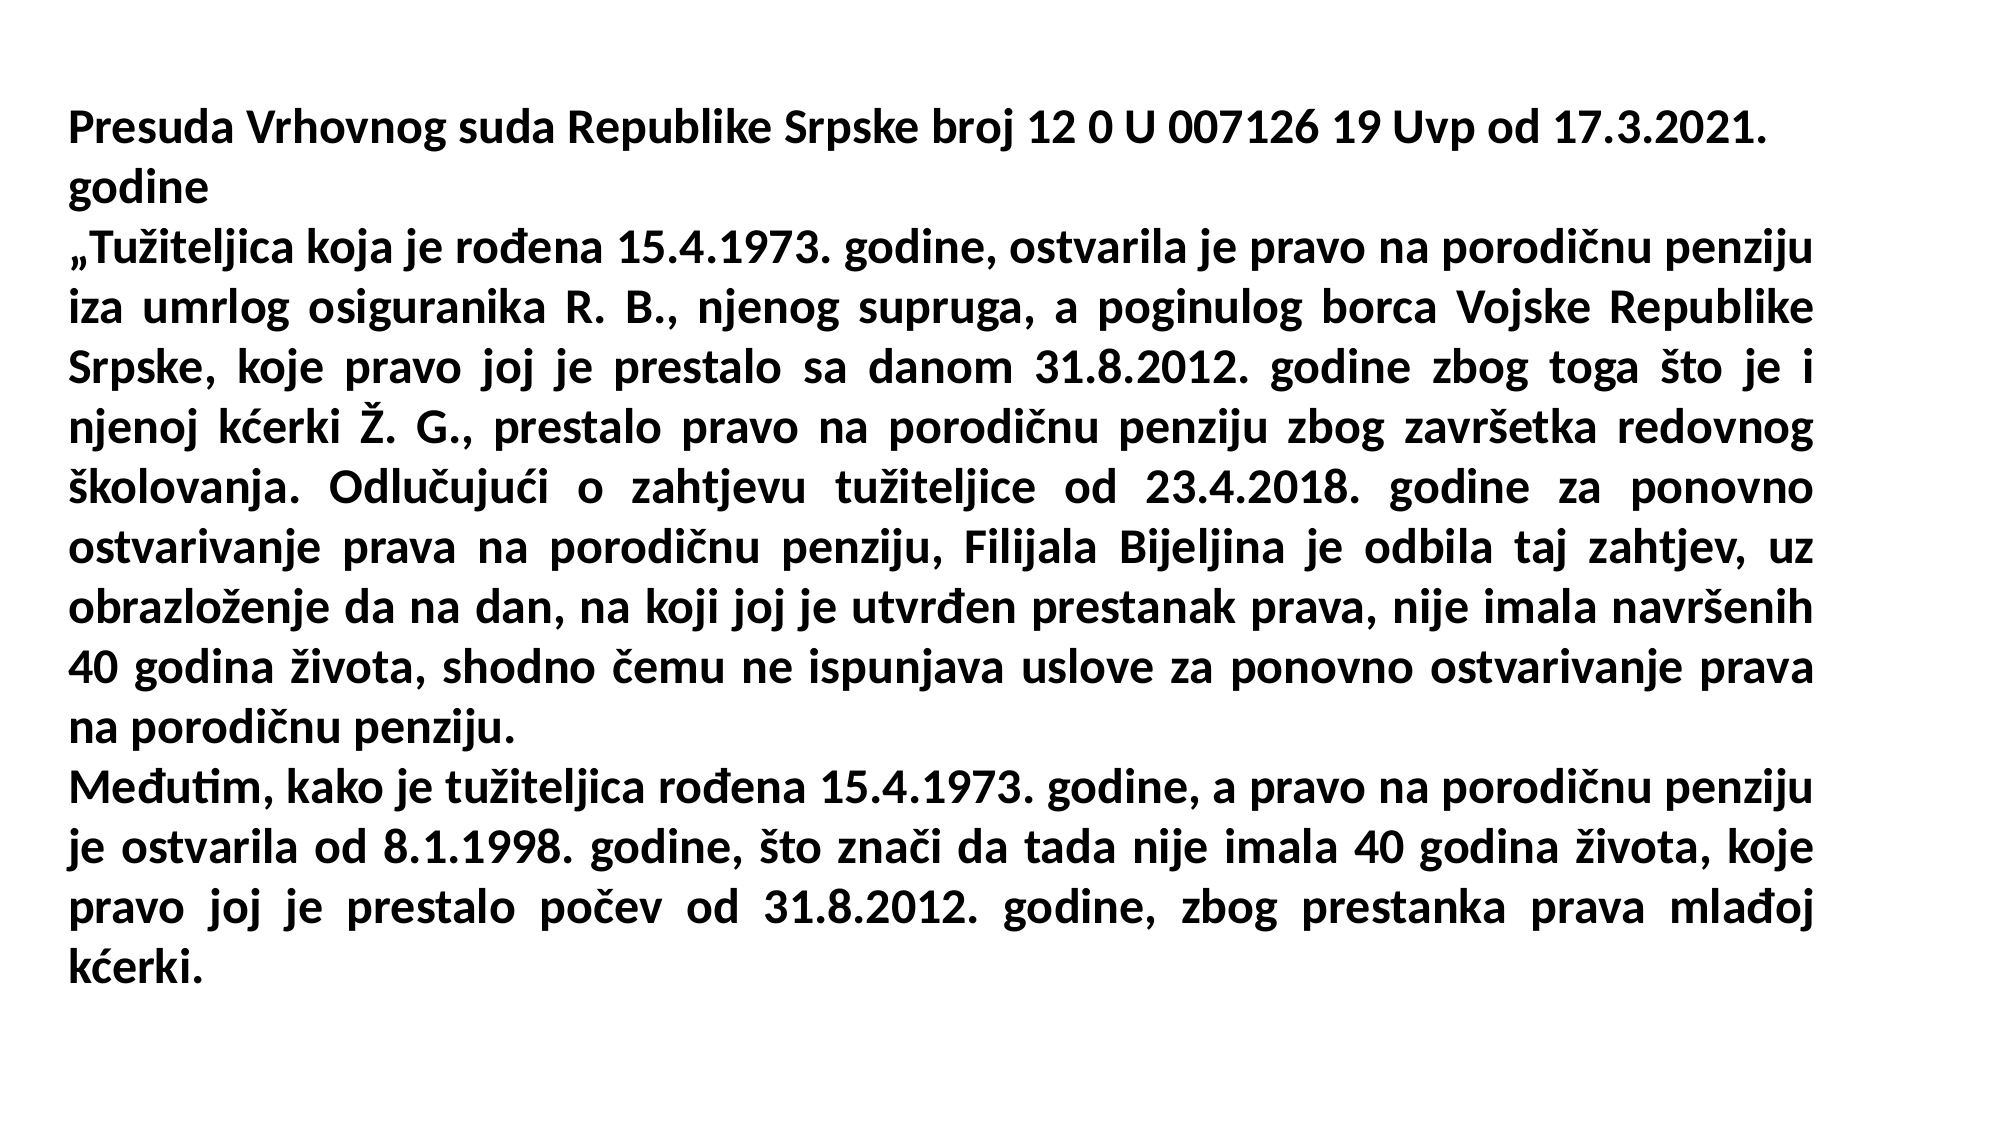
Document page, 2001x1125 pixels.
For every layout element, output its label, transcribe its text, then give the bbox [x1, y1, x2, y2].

text_box Presuda Vrhovnog suda Republike Srpske broj 12 0 U 007126 19 Uvp od 17.3.2021. godine „Tužiteljica koja je rođena 15.4.1973. godine, ostvarila je pravo na porodičnu penziju iza umrlog osiguranika R. B., njenog supruga, a poginulog borca Vojske Republike Srpske, koje pravo joj je prestalo sa danom 31.8.2012. godine zbog toga što je i njenoj kćerki Ž. G., prestalo pravo na porodičnu penziju zbog završetka redovnog školovanja. Odlučujući o zahtjevu tužiteljice od 23.4.2018. godine za ponovno ostvarivanje prava na porodičnu penziju, Filijala Bijeljina je odbila taj zahtjev, uz obrazloženje da na dan, na koji joj je utvrđen prestanak prava, nije imala navršenih 40 godina života, shodno čemu ne ispunjava uslove za ponovno ostvarivanje prava na porodičnu penziju. Međutim, kako je tužiteljica rođena 15.4.1973. godine, a pravo na porodičnu penziju je ostvarila od 8.1.1998. godine, što znači da tada nije imala 40 godina života, koje pravo joj je prestalo počev od 31.8.2012. godine, zbog prestanka prava mlađoj kćerki. [53, 36, 1831, 1116]
